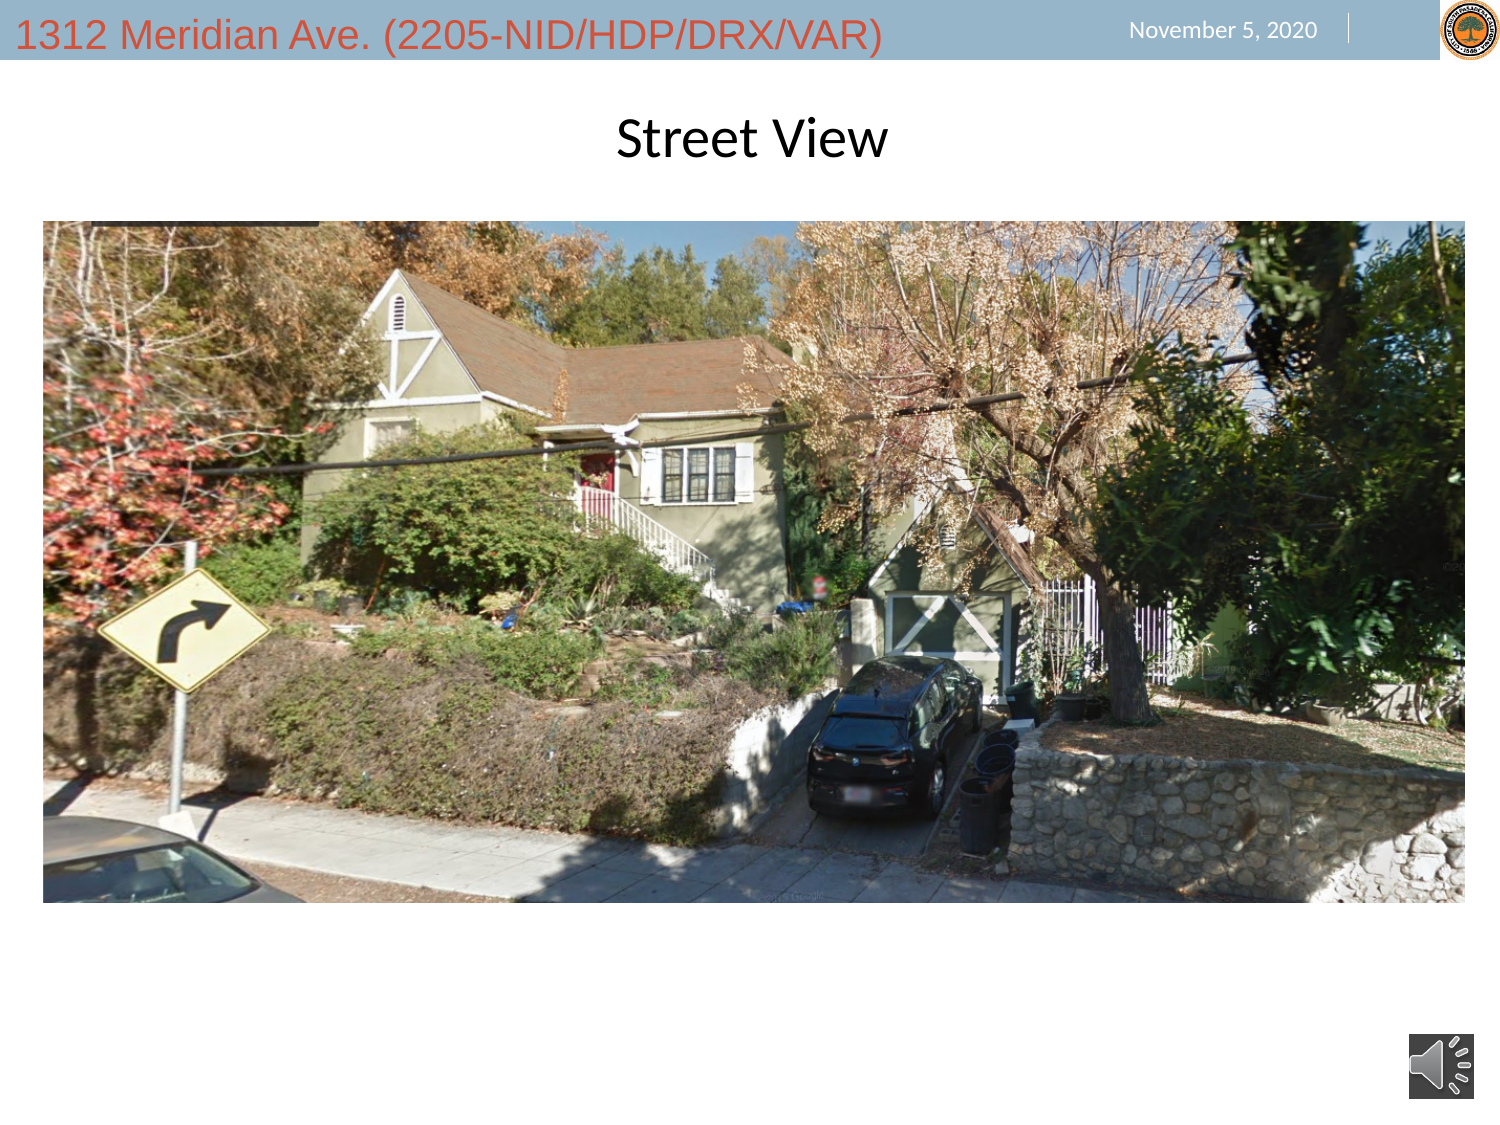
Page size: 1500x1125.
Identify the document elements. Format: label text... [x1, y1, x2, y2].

picture [1408, 1033, 1475, 1100]
text_box Street View [601, 81, 904, 177]
picture [40, 221, 1465, 903]
picture [1440, 0, 1500, 60]
